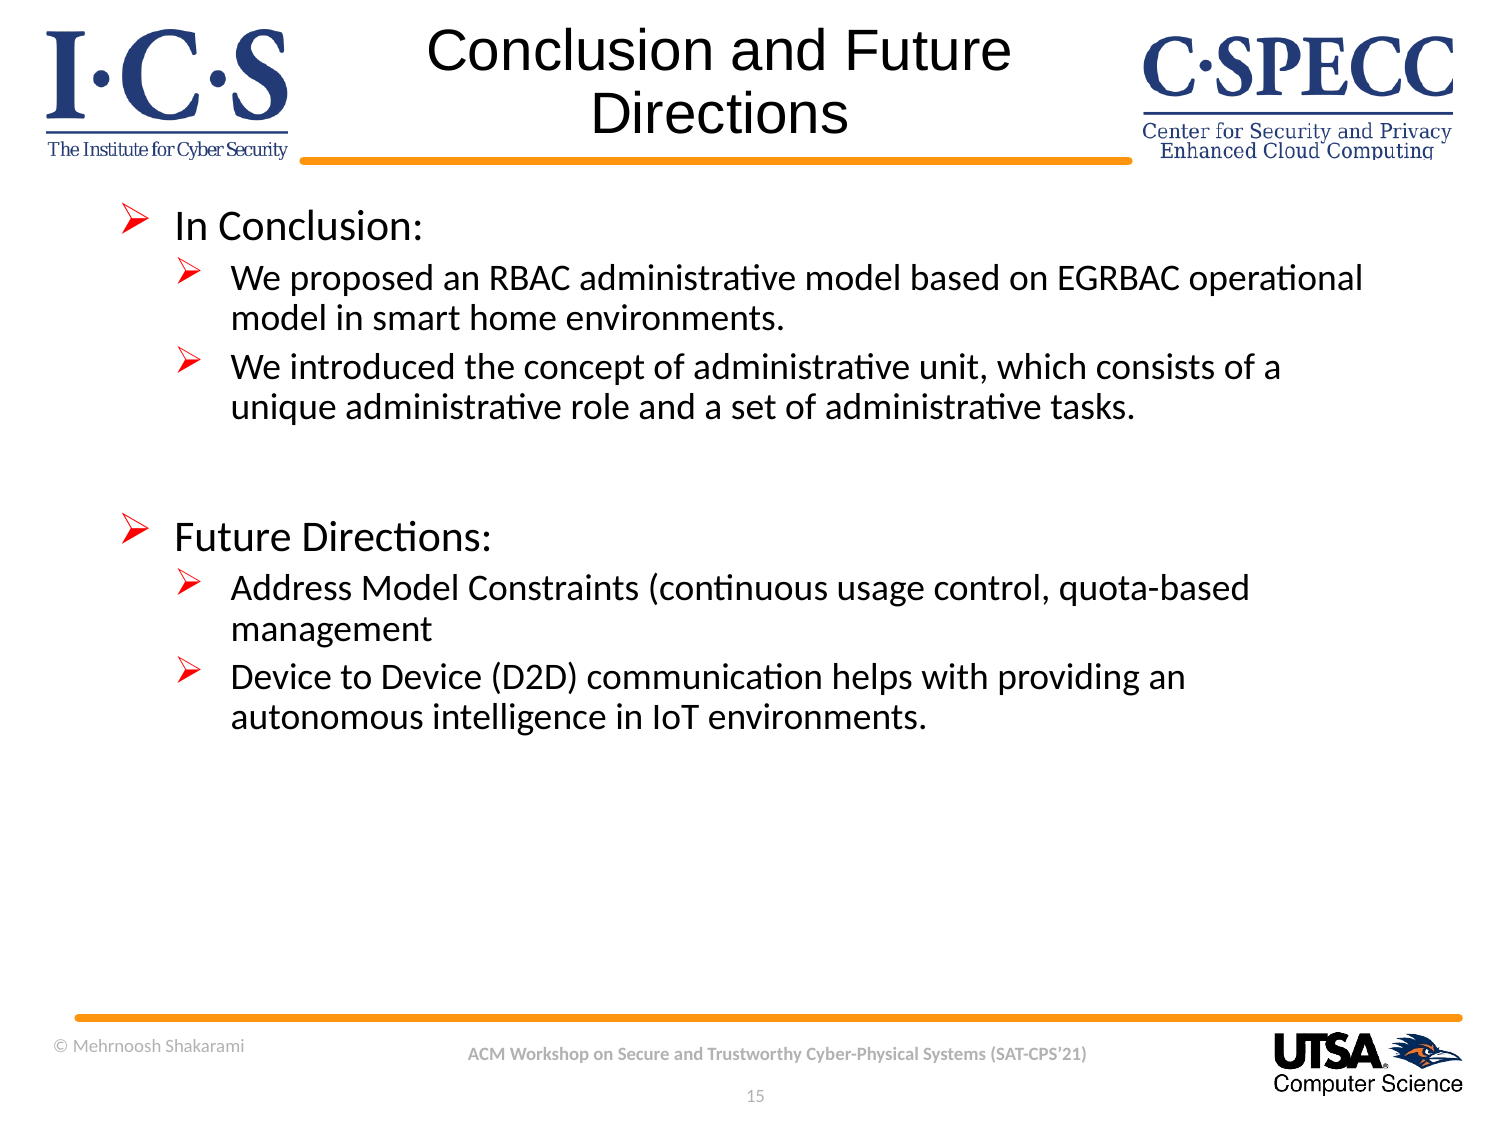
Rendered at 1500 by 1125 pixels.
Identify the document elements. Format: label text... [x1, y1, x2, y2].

slide_number © Mehrnoosh Shakarami [37, 1018, 450, 1073]
footer ACM Workshop on Secure and Trustworthy Cyber-Physical Systems (SAT-CPS’21) [450, 1023, 1105, 1084]
slide_number 15 [719, 1084, 781, 1125]
list In Conclusion: We proposed an RBAC administrative model based on EGRBAC operational model in smart home environments. We introduced the concept of administrative unit, which consists of a unique administrative role and a set of administrative tasks. Future Directions: Address Model Constraints (continuous usage control, quota-based management Device to Device (D2D) communication helps with providing an autonomous intelligence in IoT environments. [103, 195, 1397, 977]
picture [46, 29, 288, 160]
picture [1264, 1022, 1473, 1098]
picture [1143, 36, 1453, 160]
title Conclusion and Future Directions [315, 77, 1125, 154]
